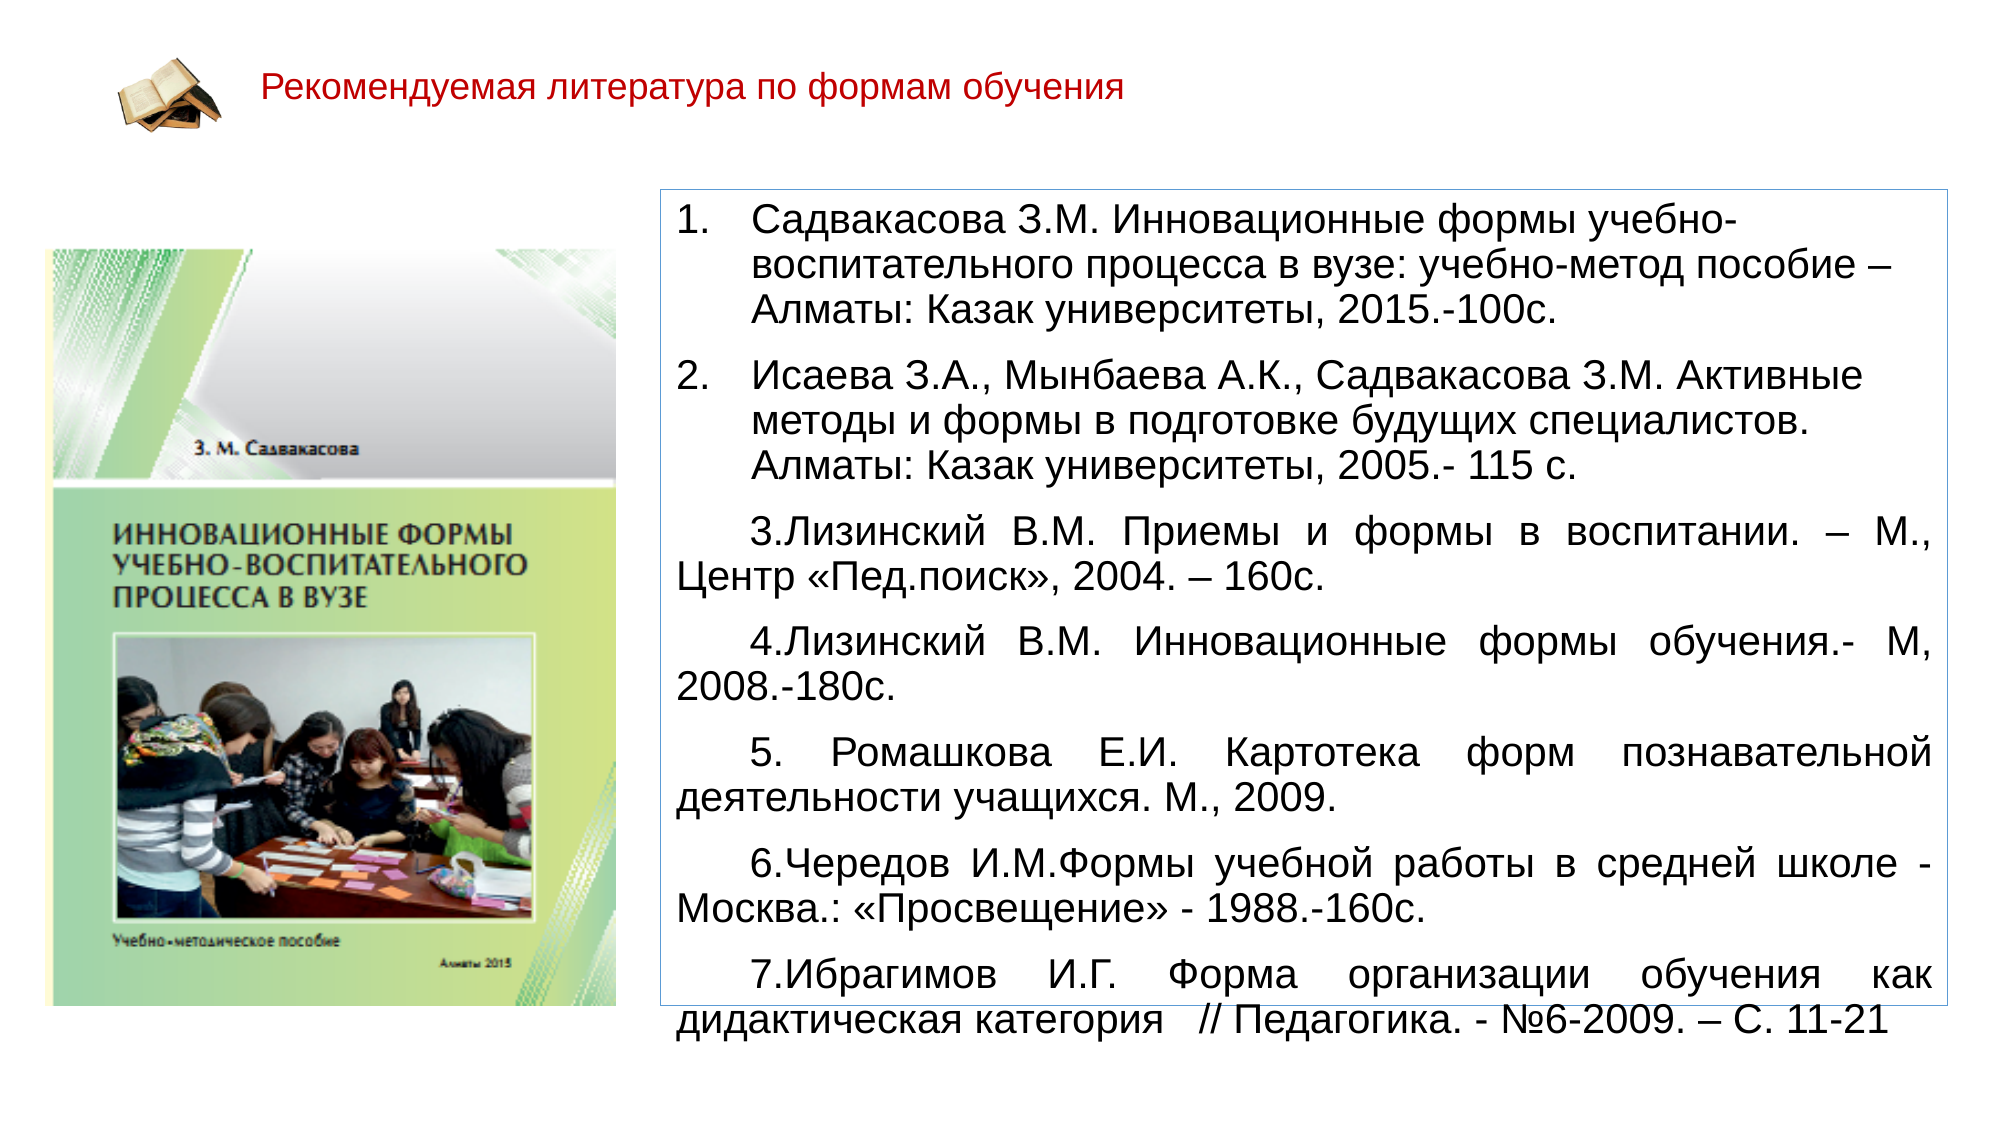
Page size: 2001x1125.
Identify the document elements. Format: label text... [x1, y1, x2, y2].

picture [117, 57, 222, 134]
title Рекомендуемая литература по формам обучения [245, 57, 1596, 118]
list Садвакасова З.М. Инновационные формы учебно-воспитательного процесса в вузе: учебно-метод пособие – Алматы: Казак университеты, 2015.-100с. Исаева З.А., Мынбаева А.К., Садвакасова З.М. Активные методы и формы в подготовке будущих специалистов. Алматы: Казак университеты, 2005.- 115 с. Лизинский В.М. Приемы и формы в воспитании. – М., Центр «Пед.поиск», 2004. – 160с. Лизинский В.М. Инновационные формы обучения.- М, 2008.-180с. Ромашкова Е.И. Картотека форм познавательной деятельности учащихся. М., 2009. Чередов И.М.Формы учебной работы в средней школе - Москва.: «Просвещение» - 1988.-160c. Ибрагимов И.Г. Форма организации обучения как дидактическая категория // Педагогика. - №6-2009. – С. 11-21 [660, 189, 1948, 1006]
picture [45, 242, 616, 1006]
